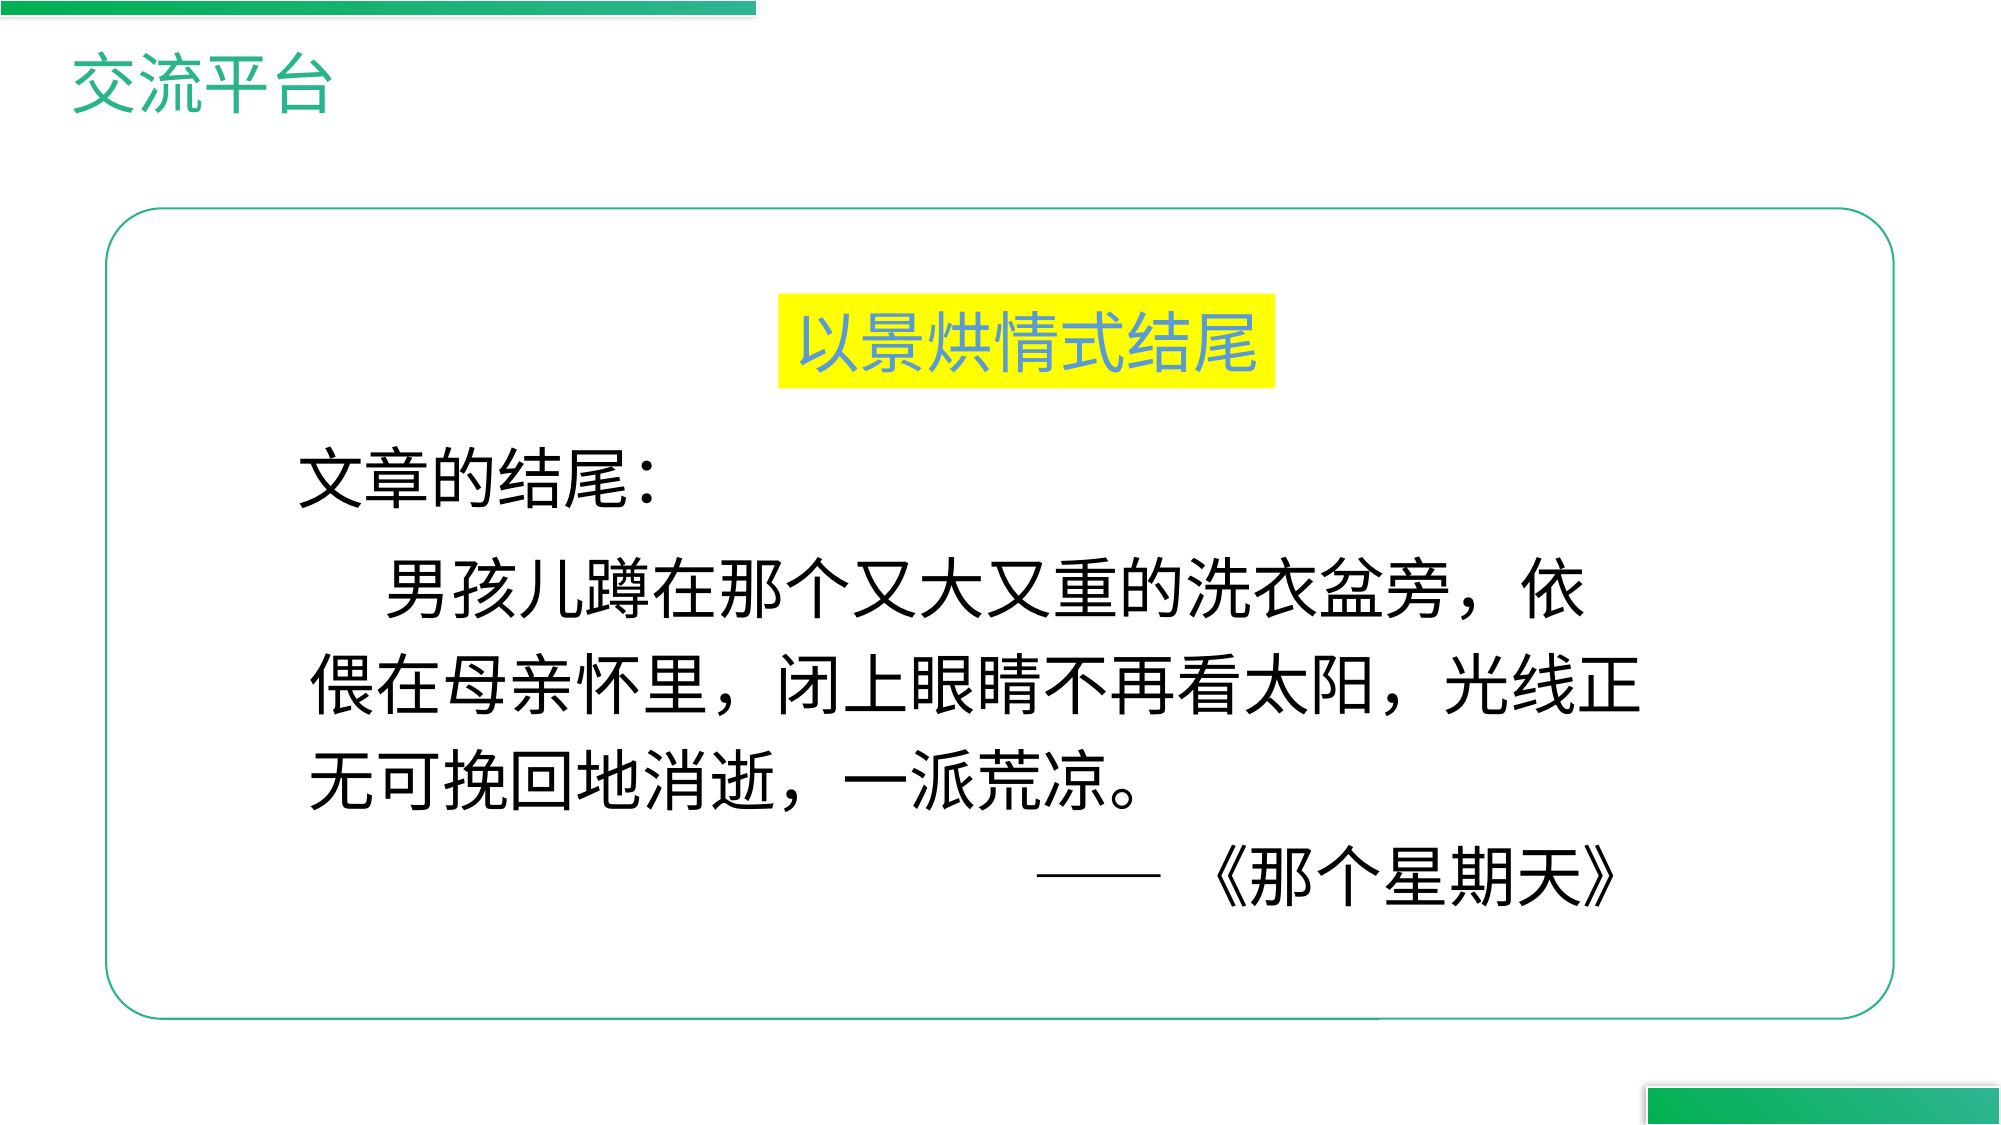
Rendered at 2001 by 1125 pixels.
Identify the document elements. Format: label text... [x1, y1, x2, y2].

text_box 男孩儿蹲在那个又大又重的洗衣盆旁，依偎在母亲怀里，闭上眼睛不再看太阳，光线正无可挽回地消逝，一派荒凉。 ——《那个星期天》 [293, 523, 1665, 922]
text_box 文章的结尾： [282, 389, 1487, 525]
list 交流平台 [55, 43, 509, 126]
text_box 以景烘情式结尾 [778, 293, 1276, 389]
